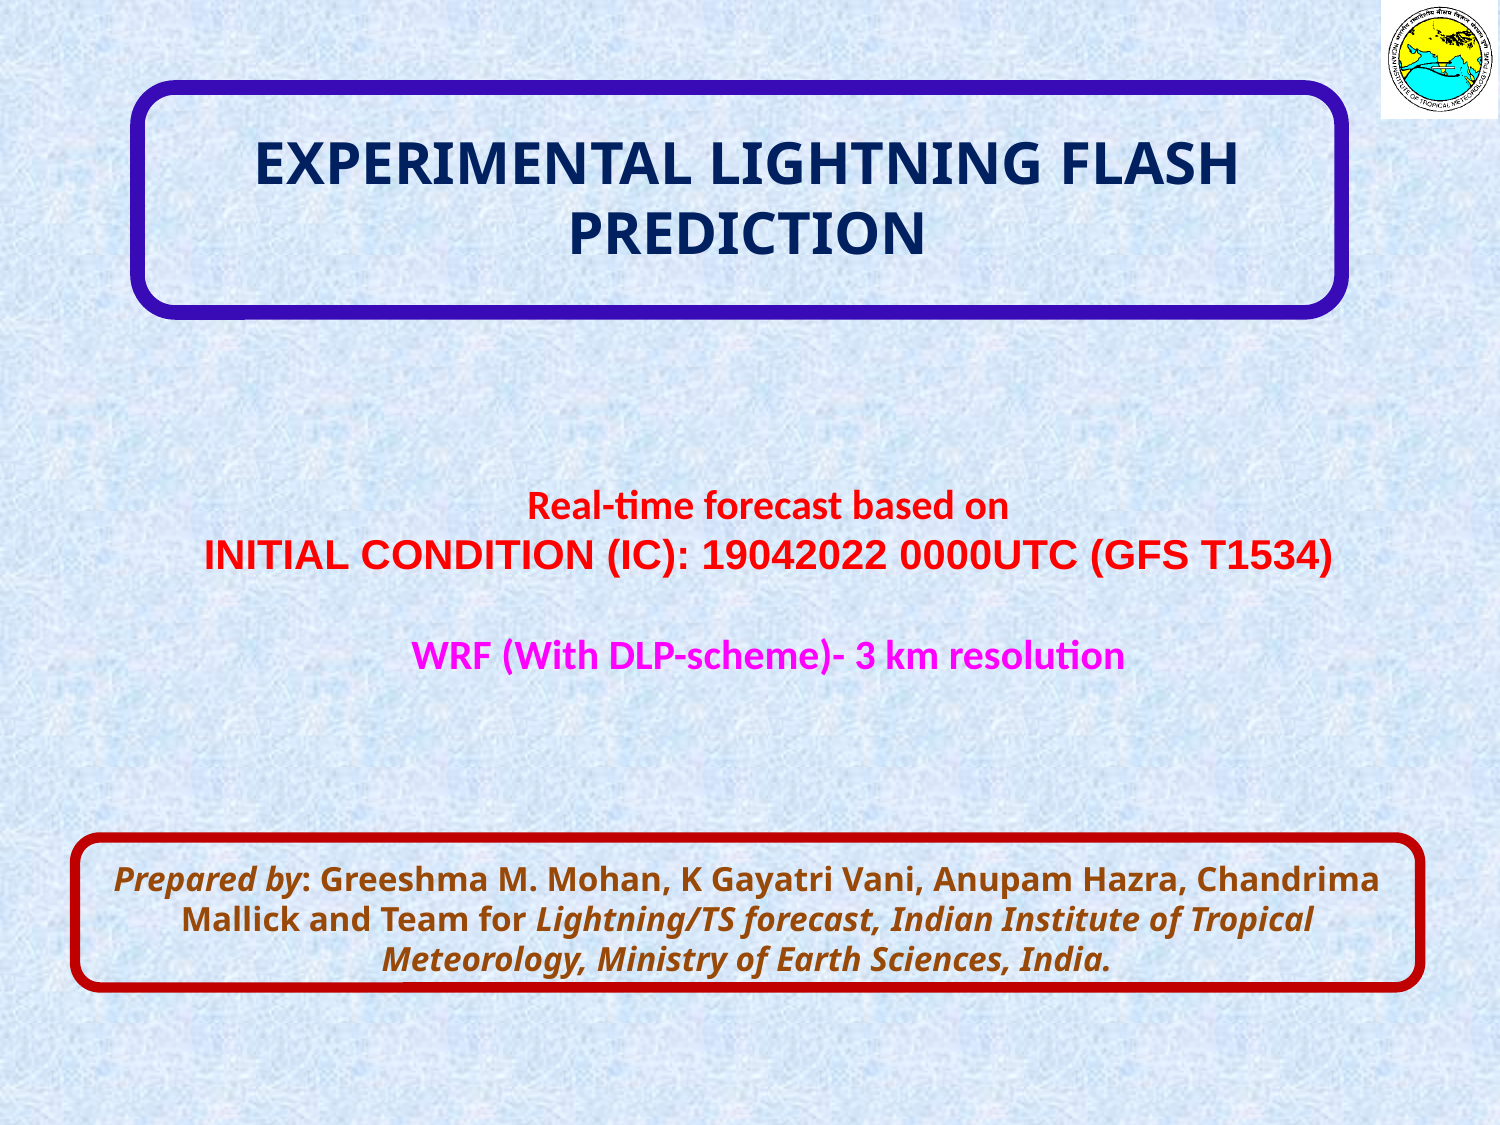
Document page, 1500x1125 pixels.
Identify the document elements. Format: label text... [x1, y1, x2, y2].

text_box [137, 87, 1357, 313]
picture [0, 0, 1500, 1125]
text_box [62, 837, 1433, 988]
text_box Real-time forecast based on INITIAL CONDITION (IC): 19042022 0000UTC (GFS T1534) WRF (With DLP-scheme)- 3 km resolution [87, 470, 1450, 686]
